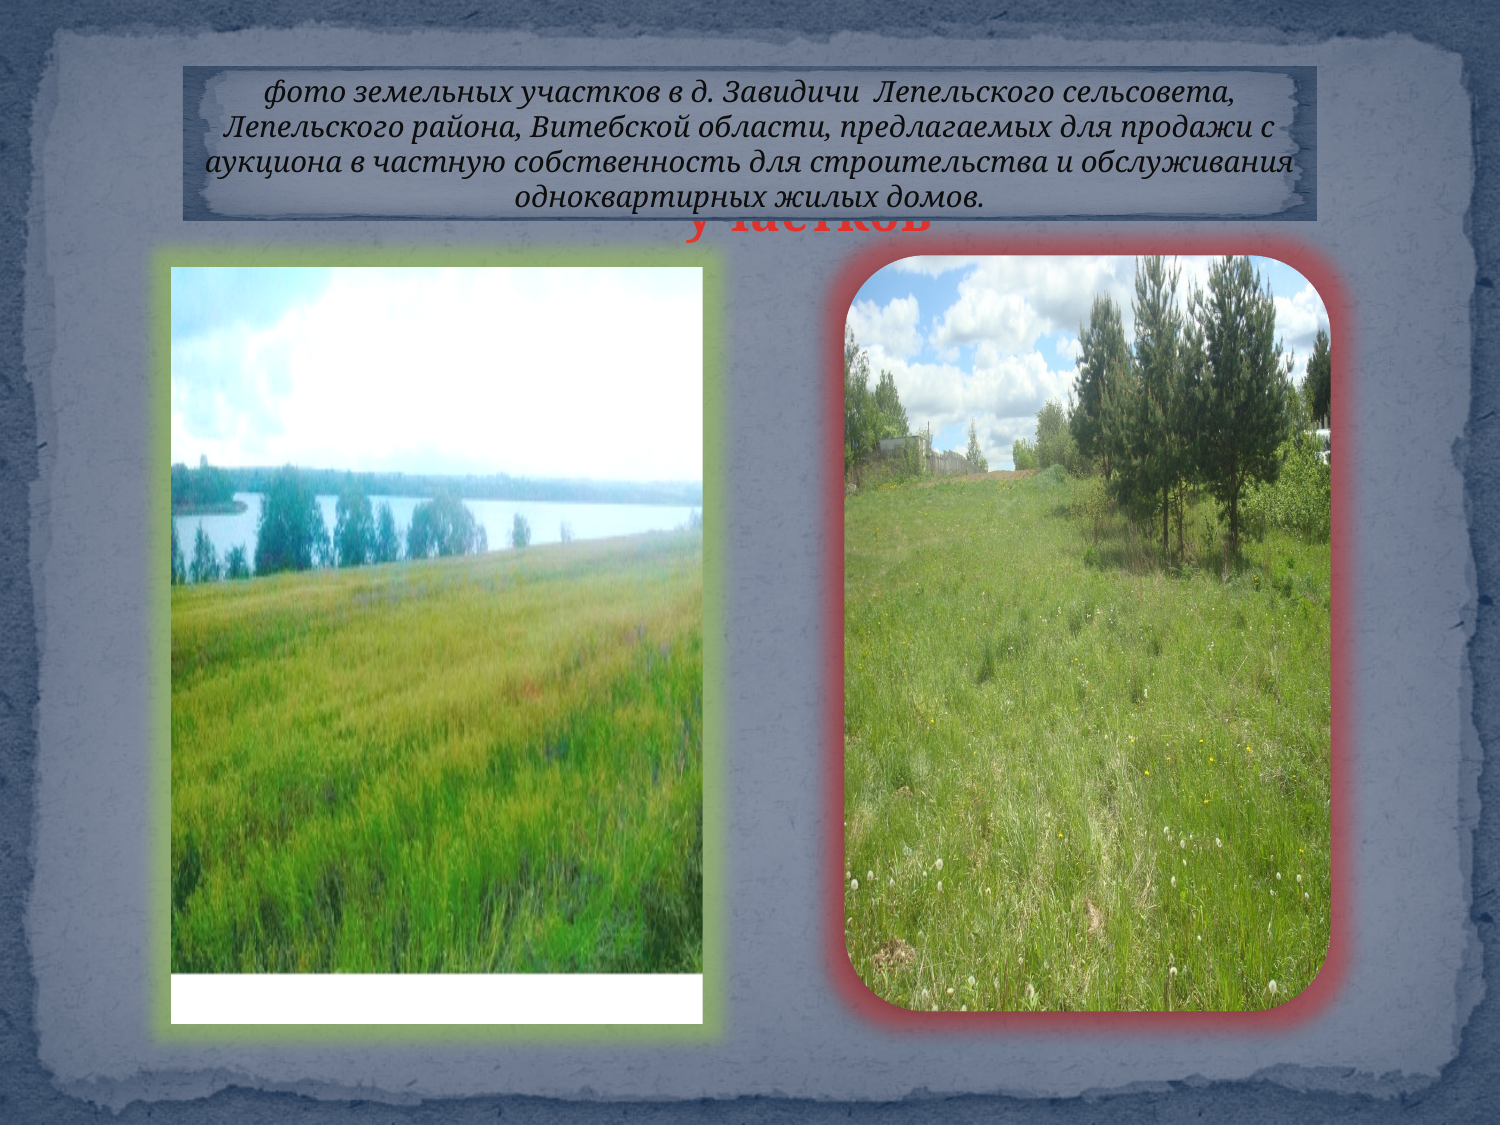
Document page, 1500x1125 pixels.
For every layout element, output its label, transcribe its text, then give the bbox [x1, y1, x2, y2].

picture [844, 255, 1331, 1012]
text_box Фотографии участков [513, 221, 1105, 249]
text_box фото земельных участков в д. Завидичи Лепельского сельсовета, Лепельского района, Витебской области, предлагаемых для продажи с аукциона в частную собственность для строительства и обслуживания одноквартирных жилых домов. [182, 66, 1317, 221]
picture [170, 266, 704, 1024]
